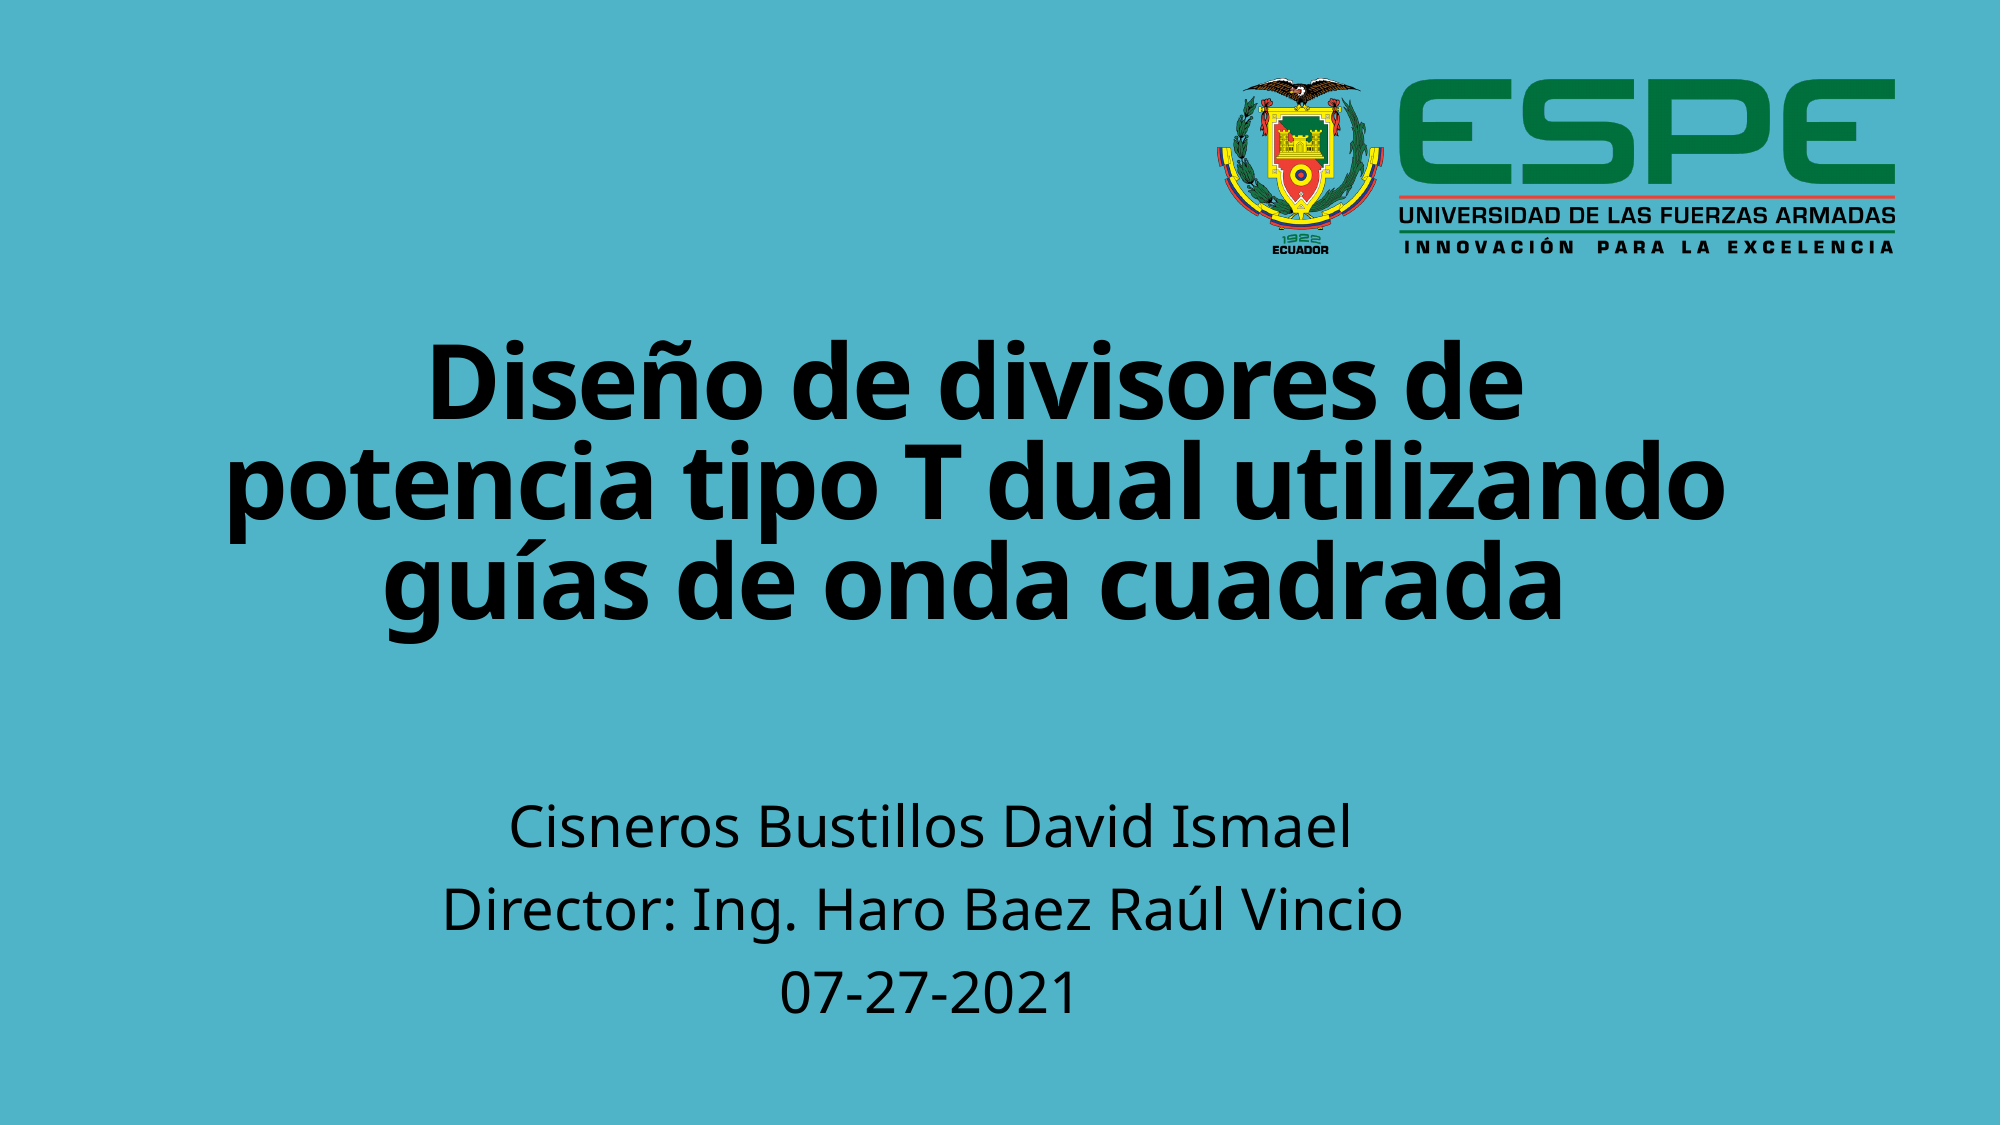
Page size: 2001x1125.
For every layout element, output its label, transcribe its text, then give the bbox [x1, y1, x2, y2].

picture [1216, 78, 1895, 254]
title Diseño de divisores de potencia tipo T dual utilizando guías de onda cuadrada [206, 404, 1744, 647]
subtitle Cisneros Bustillos David Ismael Director: Ing. Haro Baez Raúl Vincio 07-27-2021 [174, 793, 1688, 1036]
